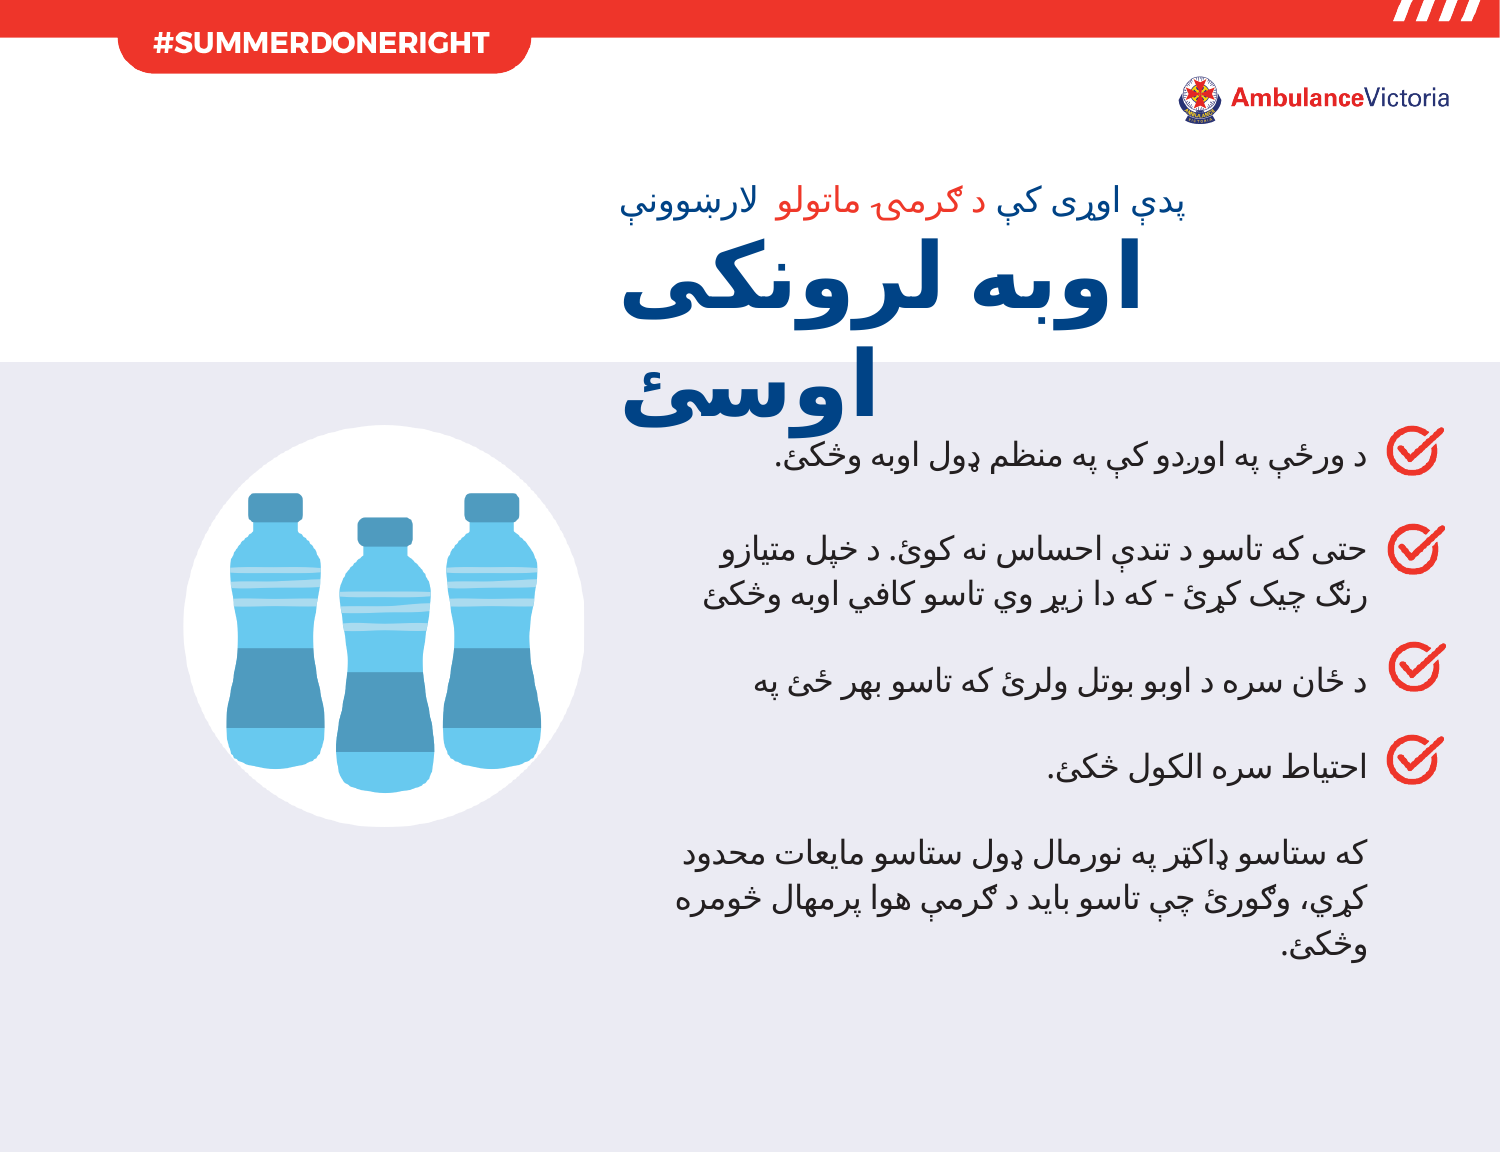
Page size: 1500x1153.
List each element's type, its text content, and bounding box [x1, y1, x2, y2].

text_box [0, 360, 1500, 1153]
title پدې اوړی کې د ګرمۍ ماتولو لارښوونې اوبه لرونکی اوسئ [619, 176, 1387, 436]
picture [1385, 425, 1444, 477]
picture [1385, 734, 1444, 786]
picture [1387, 523, 1445, 575]
picture [1388, 640, 1446, 692]
text_box د ورځې په اوږدو کې په منظم ډول اوبه وڅکئ. حتی که تاسو د تندې احساس نه کوئ. د خپل متیازو رنګ چیک کړئ - که دا زیړ وي تاسو کافي اوبه وڅکئ د ځان سره د اوبو بوتل ولرئ که تاسو بهر ځئ په احتیاط سره الکول څکئ. که ستاسو ډاکټر په نورمال ډول ستاسو مایعات محدود کړي، وګورئ چې تاسو باید د ګرمې هوا پرمهال څومره وڅکئ. [639, 425, 1371, 963]
picture [0, 0, 1500, 126]
text_box [183, 425, 585, 827]
